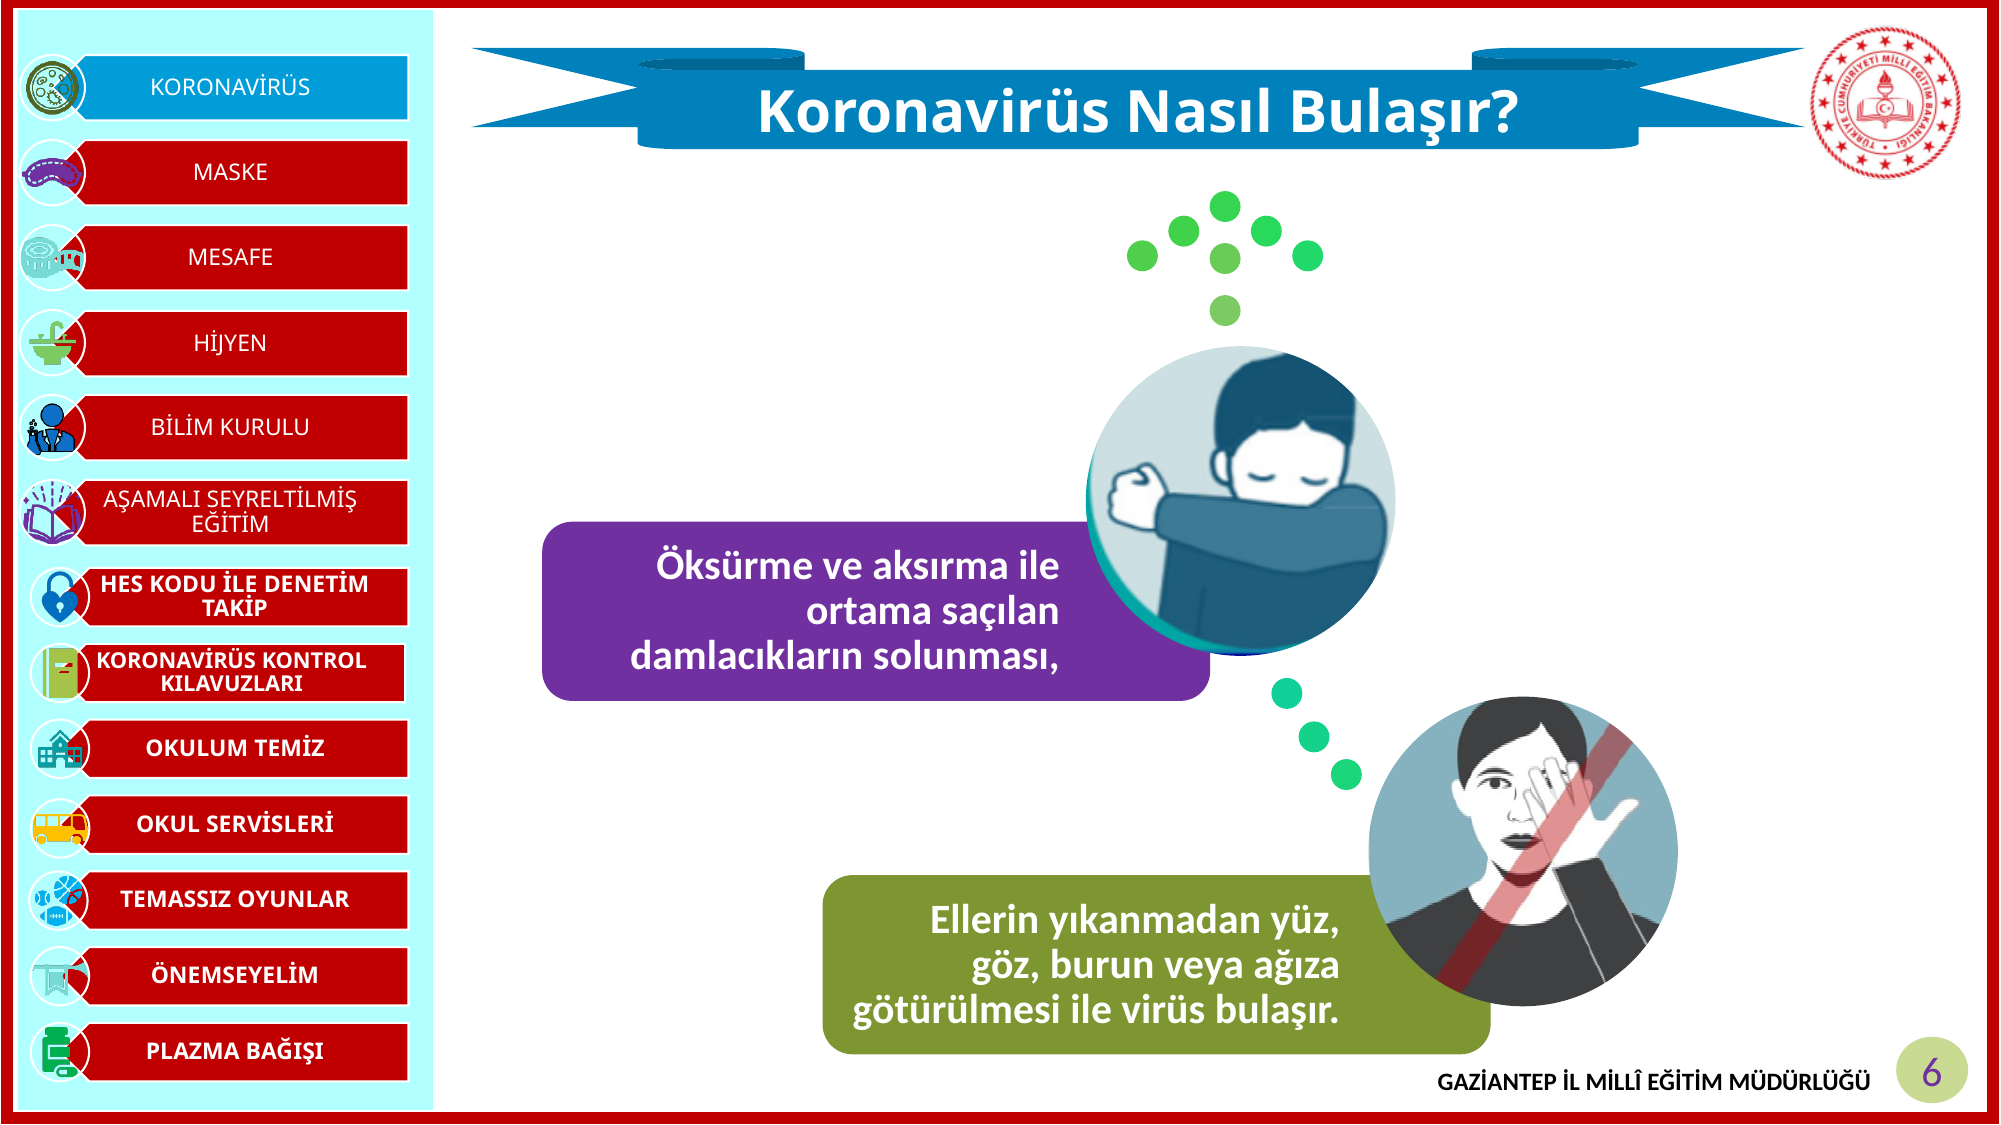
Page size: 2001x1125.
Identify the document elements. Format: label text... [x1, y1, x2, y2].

text_box [17, 546, 434, 567]
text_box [0, 54, 482, 546]
text_box Koronavirüs Nasıl Bulaşır? [470, 46, 1805, 151]
text_box 6 [1897, 1035, 1970, 1105]
text_box [0, 0, 2000, 1125]
text_box [17, 1082, 434, 1110]
text_box GAZİANTEP İL MİLLÎ EĞİTİM MÜDÜRLÜĞÜ [1383, 1057, 1926, 1103]
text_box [442, 185, 1778, 1057]
picture [1805, 21, 1967, 185]
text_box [0, 567, 482, 1082]
text_box [17, 10, 434, 54]
